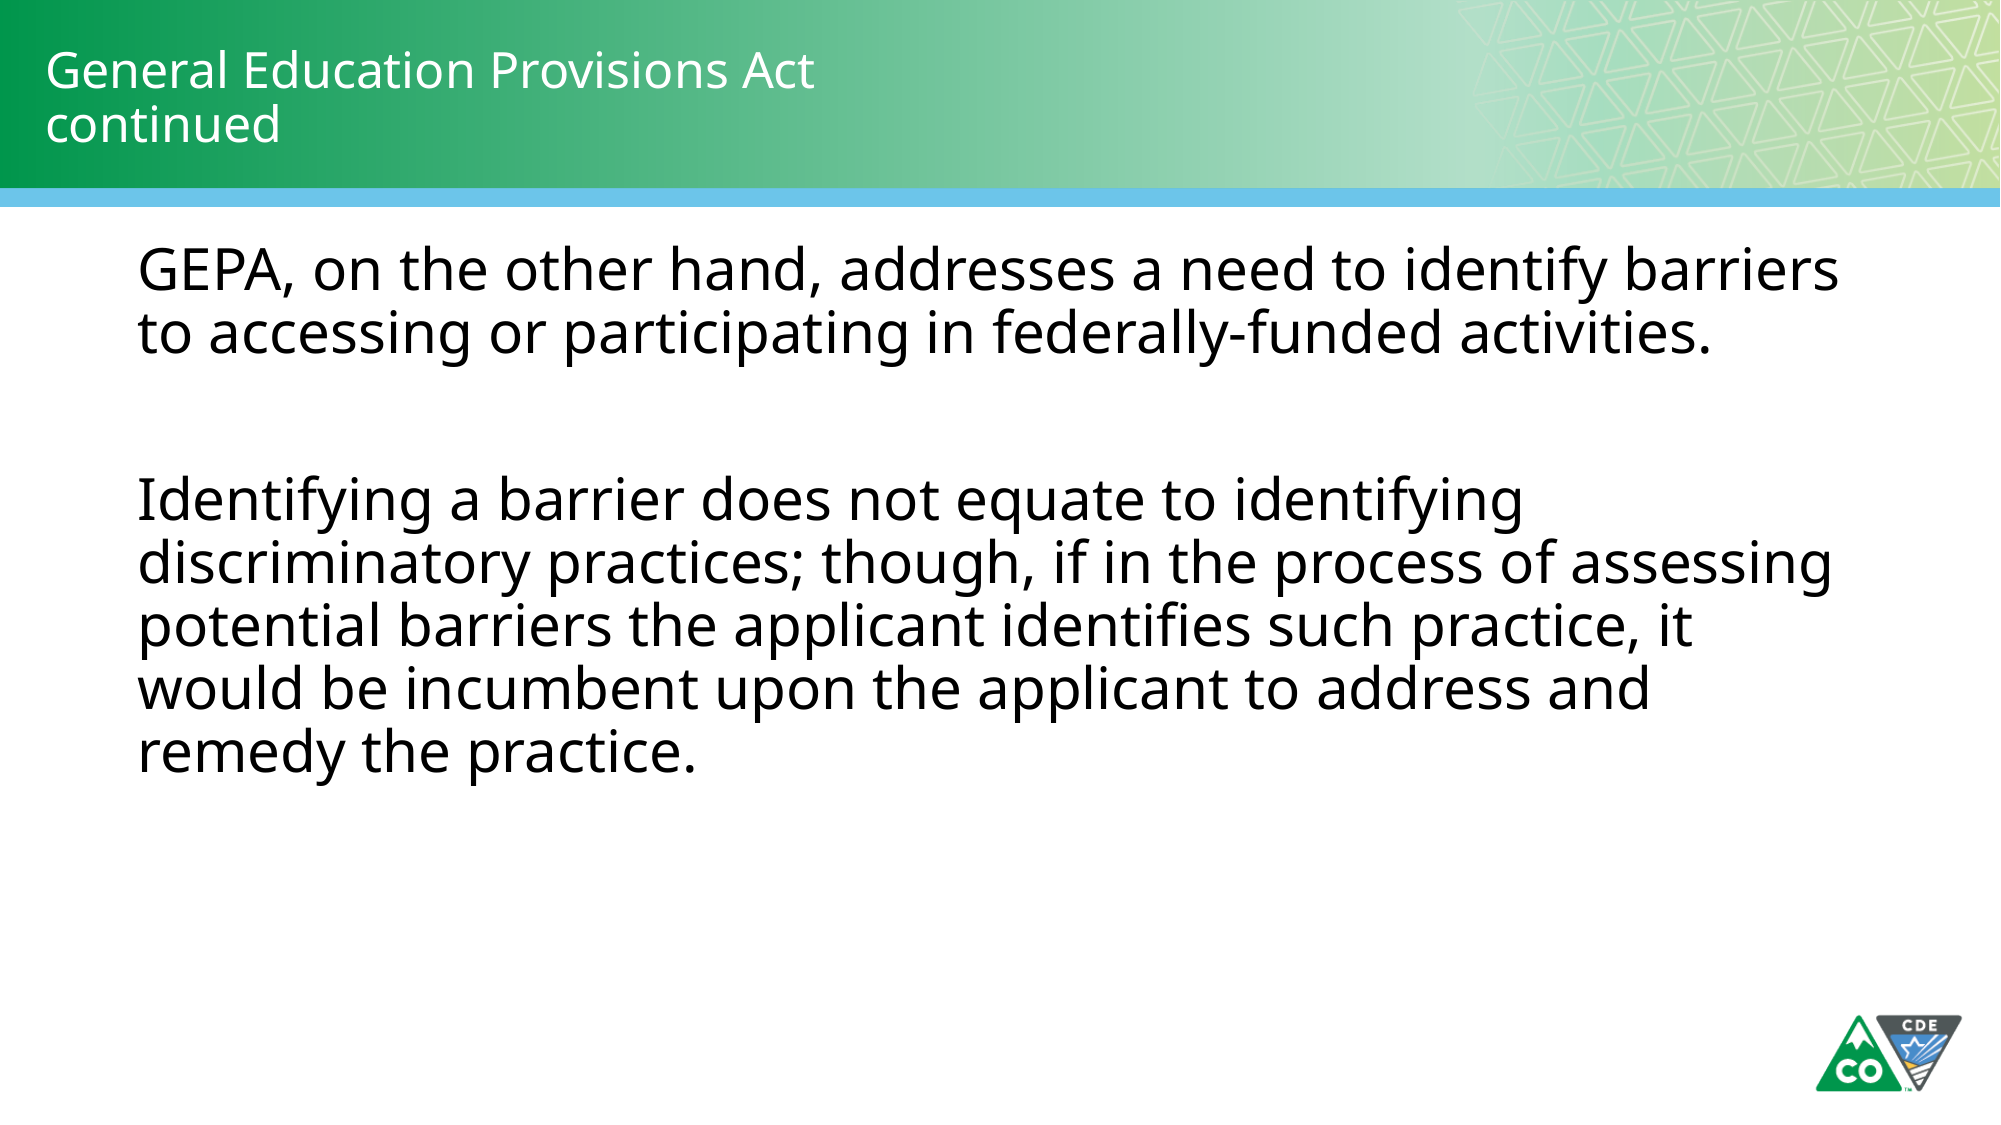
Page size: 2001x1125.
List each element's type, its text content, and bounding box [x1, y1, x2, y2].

title General Education Provisions Act continued [45, 45, 1002, 162]
picture [0, 0, 2000, 207]
picture [1803, 1006, 1972, 1099]
list GEPA, on the other hand, addresses a need to identify barriers to accessing or participating in federally-funded activities. Identifying a barrier does not equate to identifying discriminatory practices; though, if in the process of assessing potential barriers the applicant identifies such practice, it would be incumbent upon the applicant to address and remedy the practice. [137, 239, 1863, 954]
